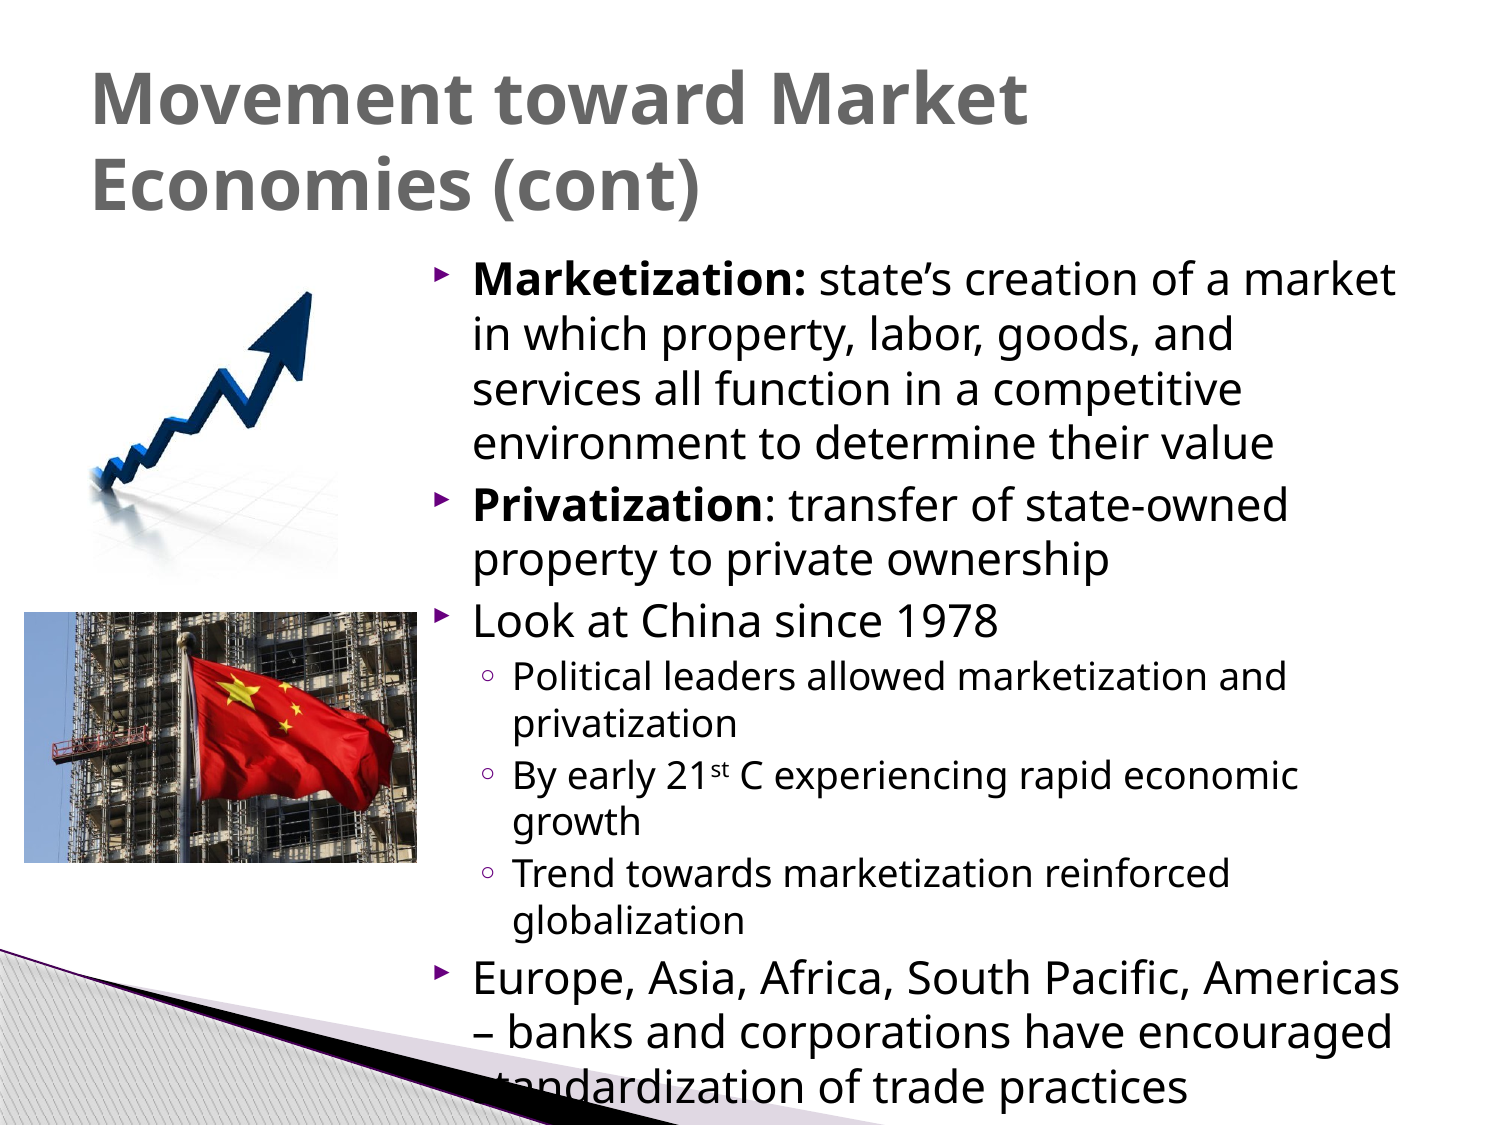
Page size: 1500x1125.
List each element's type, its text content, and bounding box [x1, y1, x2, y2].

picture [87, 262, 338, 597]
list Marketization: state’s creation of a market in which property, labor, goods, and services all function in a competitive environment to determine their value Privatization: transfer of state-owned property to private ownership Look at China since 1978 Political leaders allowed marketization and privatization By early 21st C experiencing rapid economic growth Trend towards marketization reinforced globalization Europe, Asia, Africa, South Pacific, Americas – banks and corporations have encouraged standardization of trade practices [399, 243, 1425, 1125]
title Movement toward Market Economies (cont) [75, 45, 1425, 233]
picture [24, 612, 417, 863]
